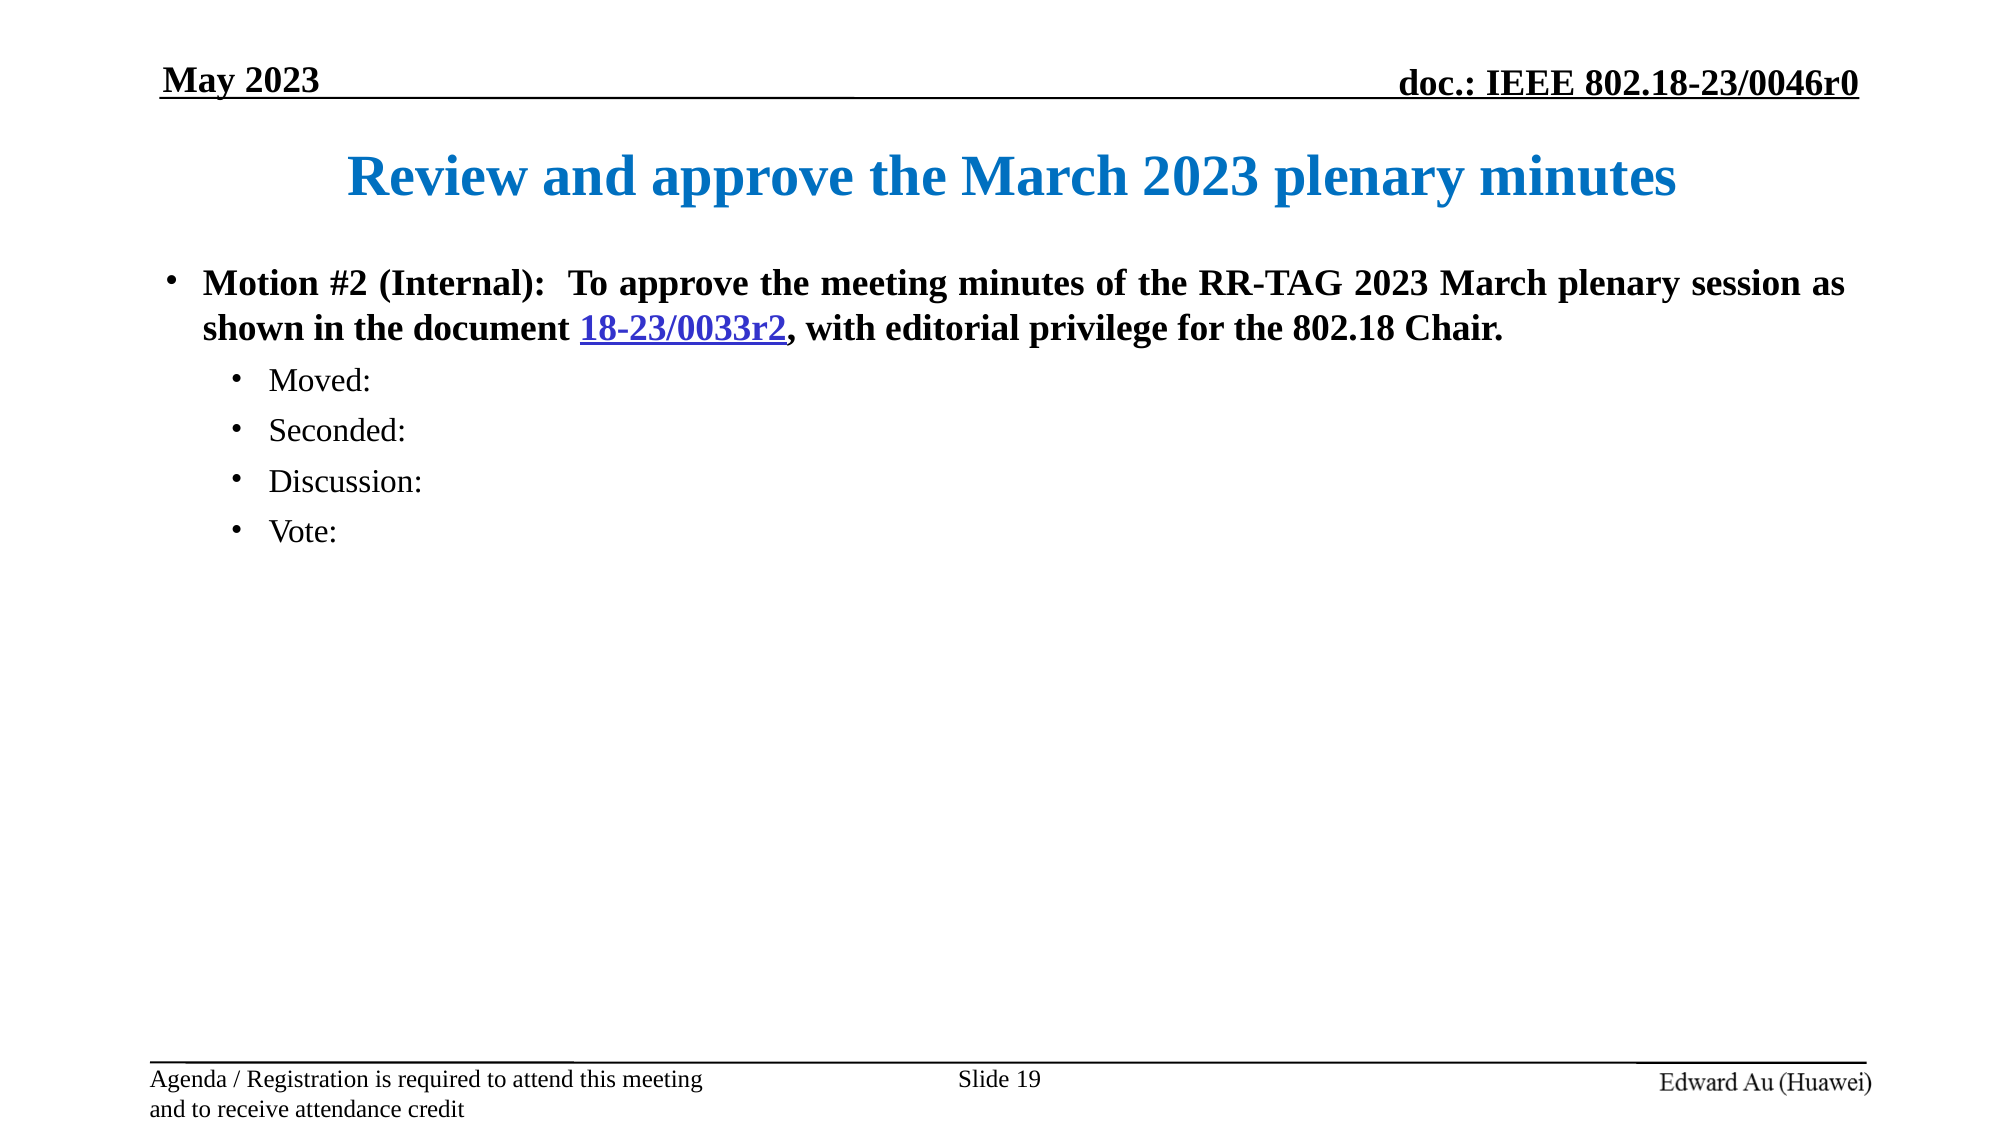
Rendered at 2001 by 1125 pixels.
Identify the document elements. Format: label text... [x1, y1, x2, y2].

list Motion #2 (Internal): To approve the meeting minutes of the RR-TAG 2023 March plenary session as shown in the document 18-23/0033r2, with editorial privilege for the 802.18 Chair. Moved: Seconded: Discussion: Vote: [149, 250, 1882, 926]
slide_number Slide 19 [933, 1061, 1067, 1123]
picture [1174, 1058, 1887, 1113]
title Review and approve the March 2023 plenary minutes [162, 99, 1864, 246]
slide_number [162, 54, 663, 99]
